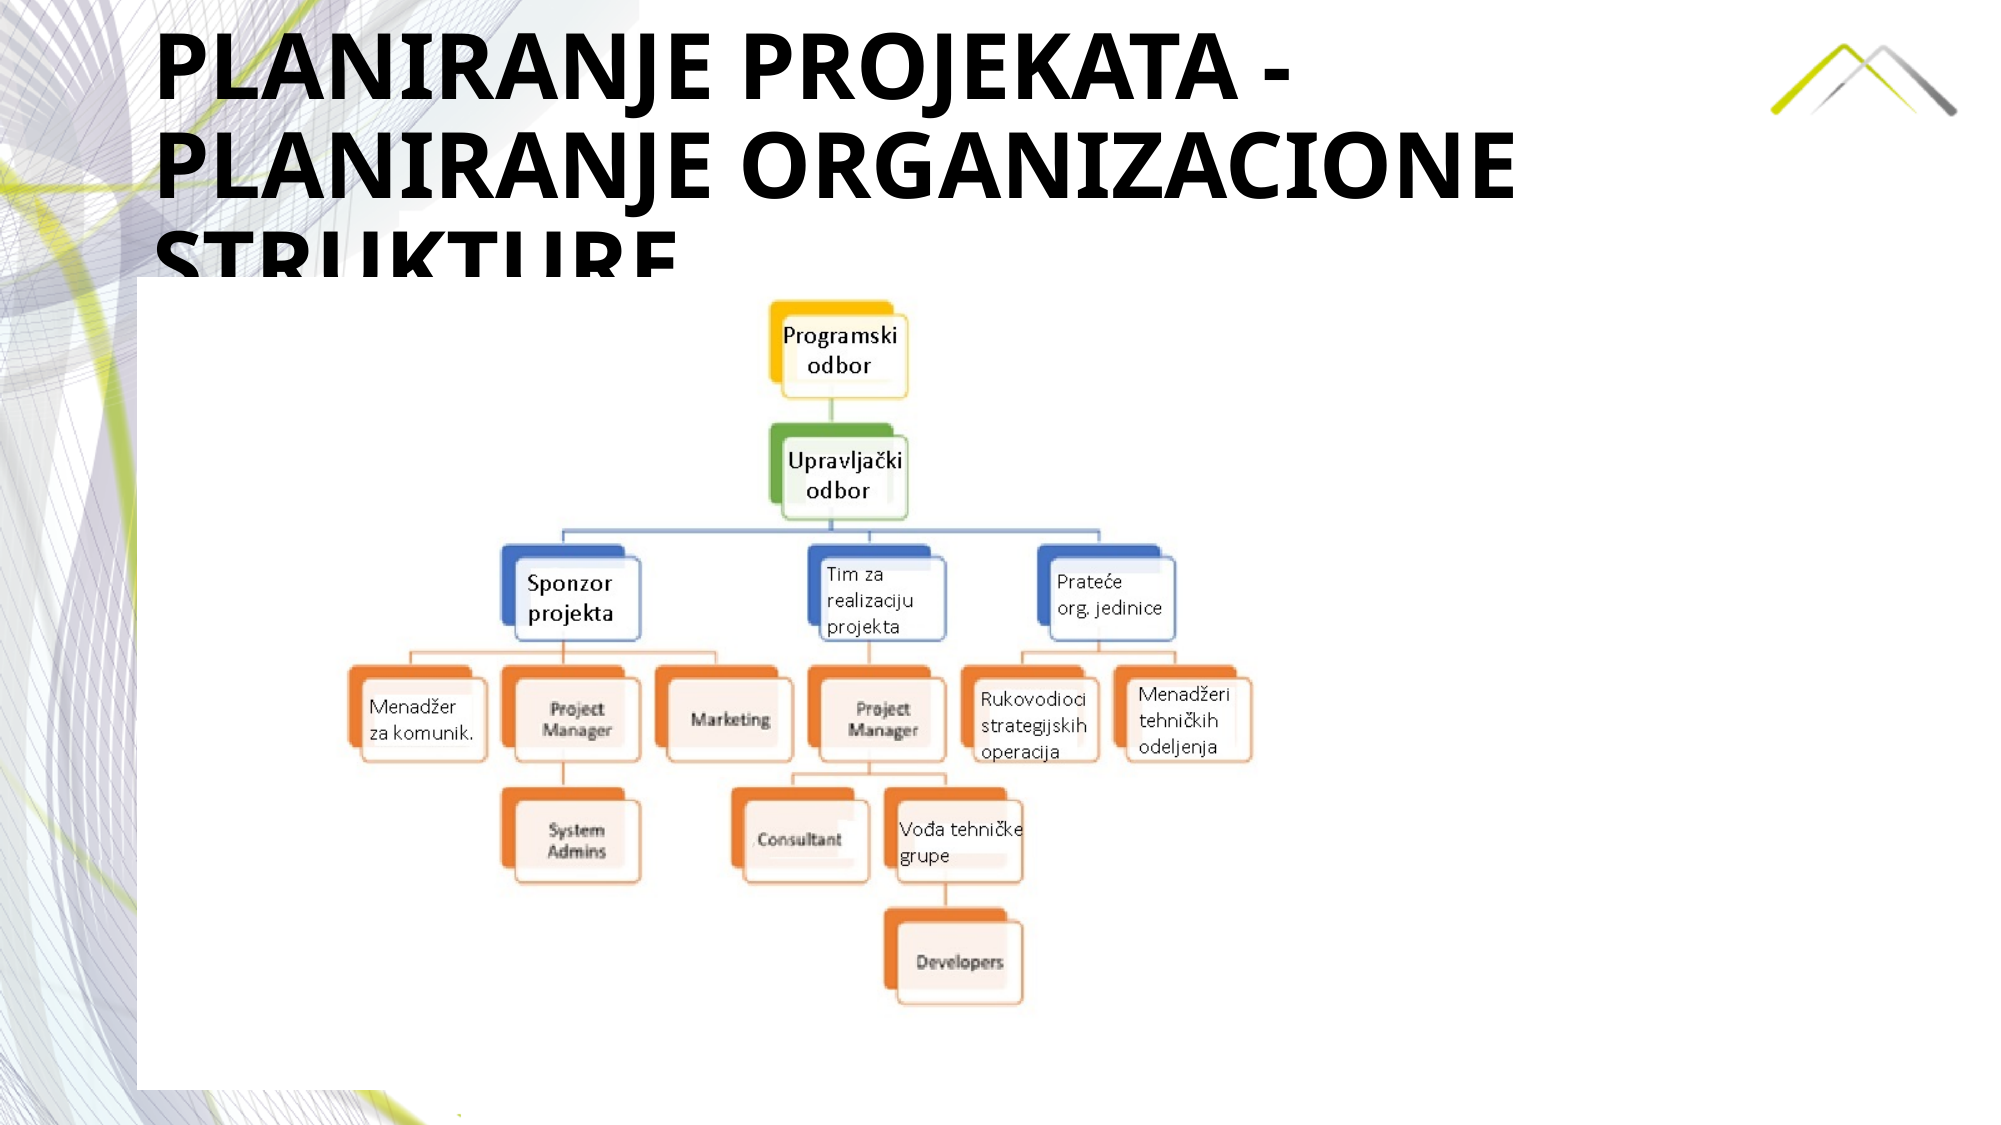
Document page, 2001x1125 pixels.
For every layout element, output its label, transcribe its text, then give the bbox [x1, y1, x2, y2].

picture [1718, 0, 2000, 167]
picture [0, 0, 1774, 1125]
title PLANIRANJE PROJEKATA - PLANIRANJE ORGANIZACIONE STRUKTURE [137, 59, 1863, 278]
